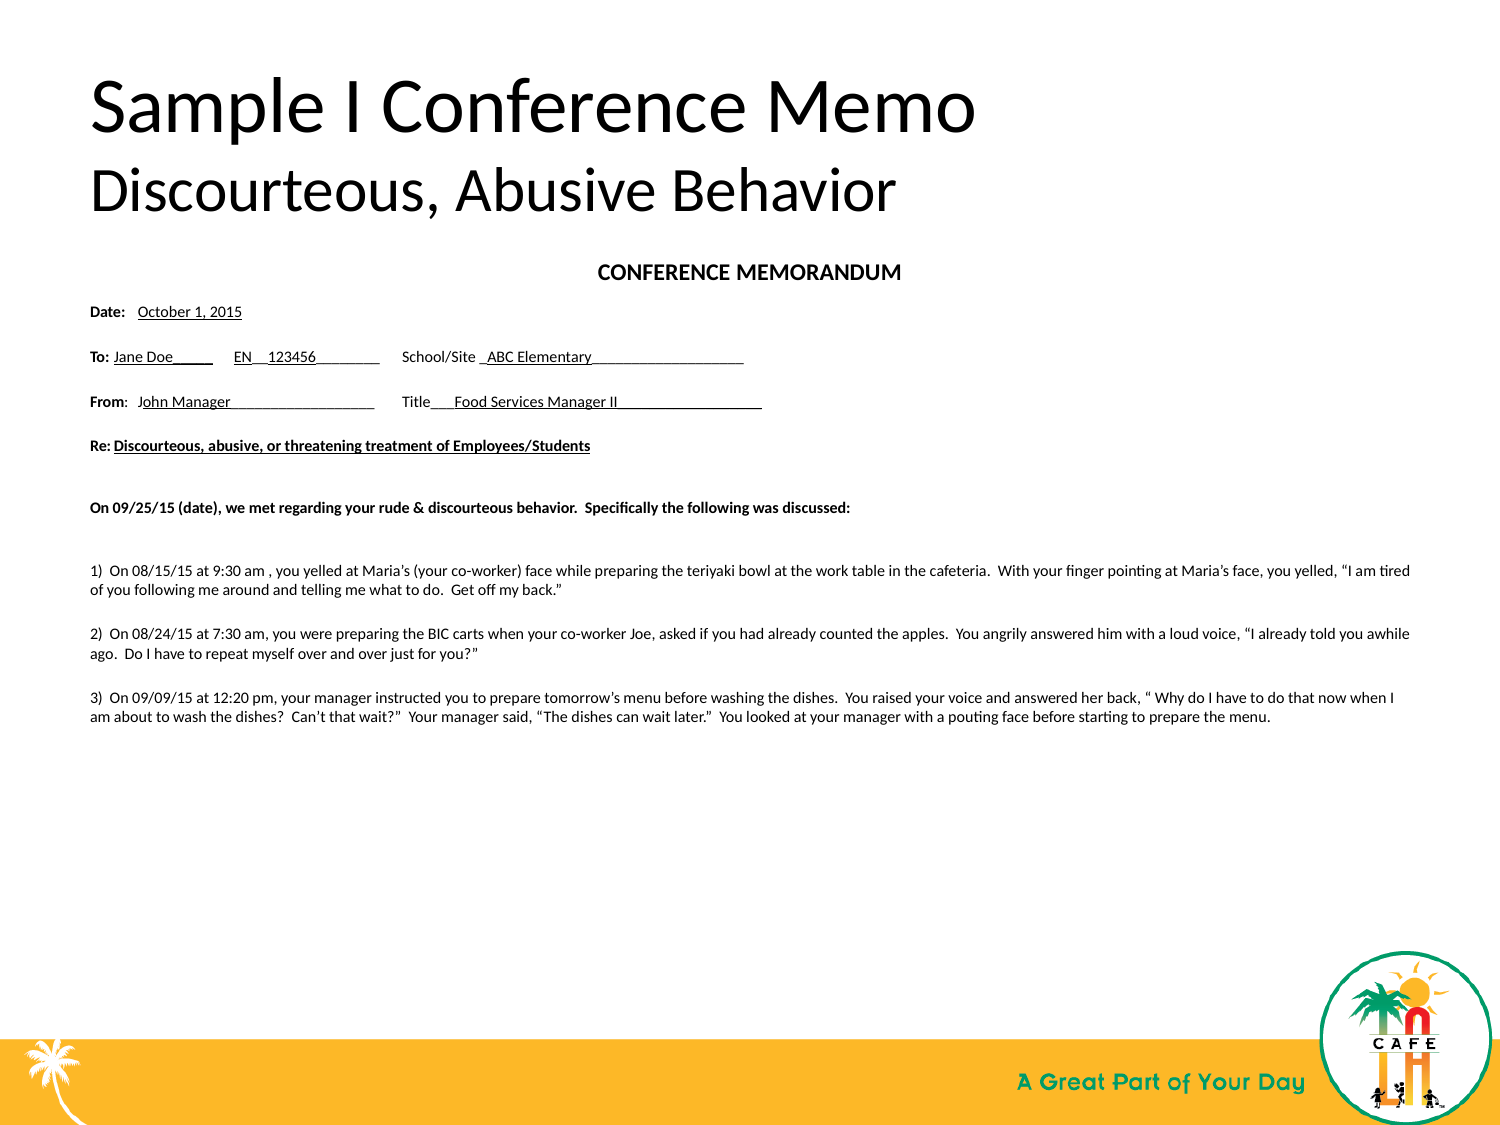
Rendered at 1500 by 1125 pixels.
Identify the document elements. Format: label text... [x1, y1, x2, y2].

picture [0, 951, 1500, 1125]
list CONFERENCE MEMORANDUM Date: October 1, 2015 To: Jane Doe_____ EN__123456________ School/Site _ABC Elementary___________________ From: John Manager__________________ Title___Food Services Manager II__________________ Re: Discourteous, abusive, or threatening treatment of Employees/Students On 09/25/15 (date), we met regarding your rude & discourteous behavior. Specifically the following was discussed: 1) On 08/15/15 at 9:30 am , you yelled at Maria’s (your co-worker) face while preparing the teriyaki bowl at the work table in the cafeteria. With your finger pointing at Maria’s face, you yelled, “I am tired of you following me around and telling me what to do. Get off my back.” 2) On 08/24/15 at 7:30 am, you were preparing the BIC carts when your co-worker Joe, asked if you had already counted the apples. You angrily answered him with a loud voice, “I already told you awhile ago. Do I have to repeat myself over and over just for you?” 3) On 09/09/15 at 12:20 pm, your manager instructed you to prepare tomorrow’s menu before washing the dishes. You raised your voice and answered her back, “ Why do I have to do that now when I am about to wash the dishes? Can’t that wait?” Your manager said, “The dishes can wait later.” You looked at your manager with a pouting face before starting to prepare the menu. [75, 249, 1425, 1029]
title Sample I Conference Memo Discourteous, Abusive Behavior [75, 45, 1425, 233]
